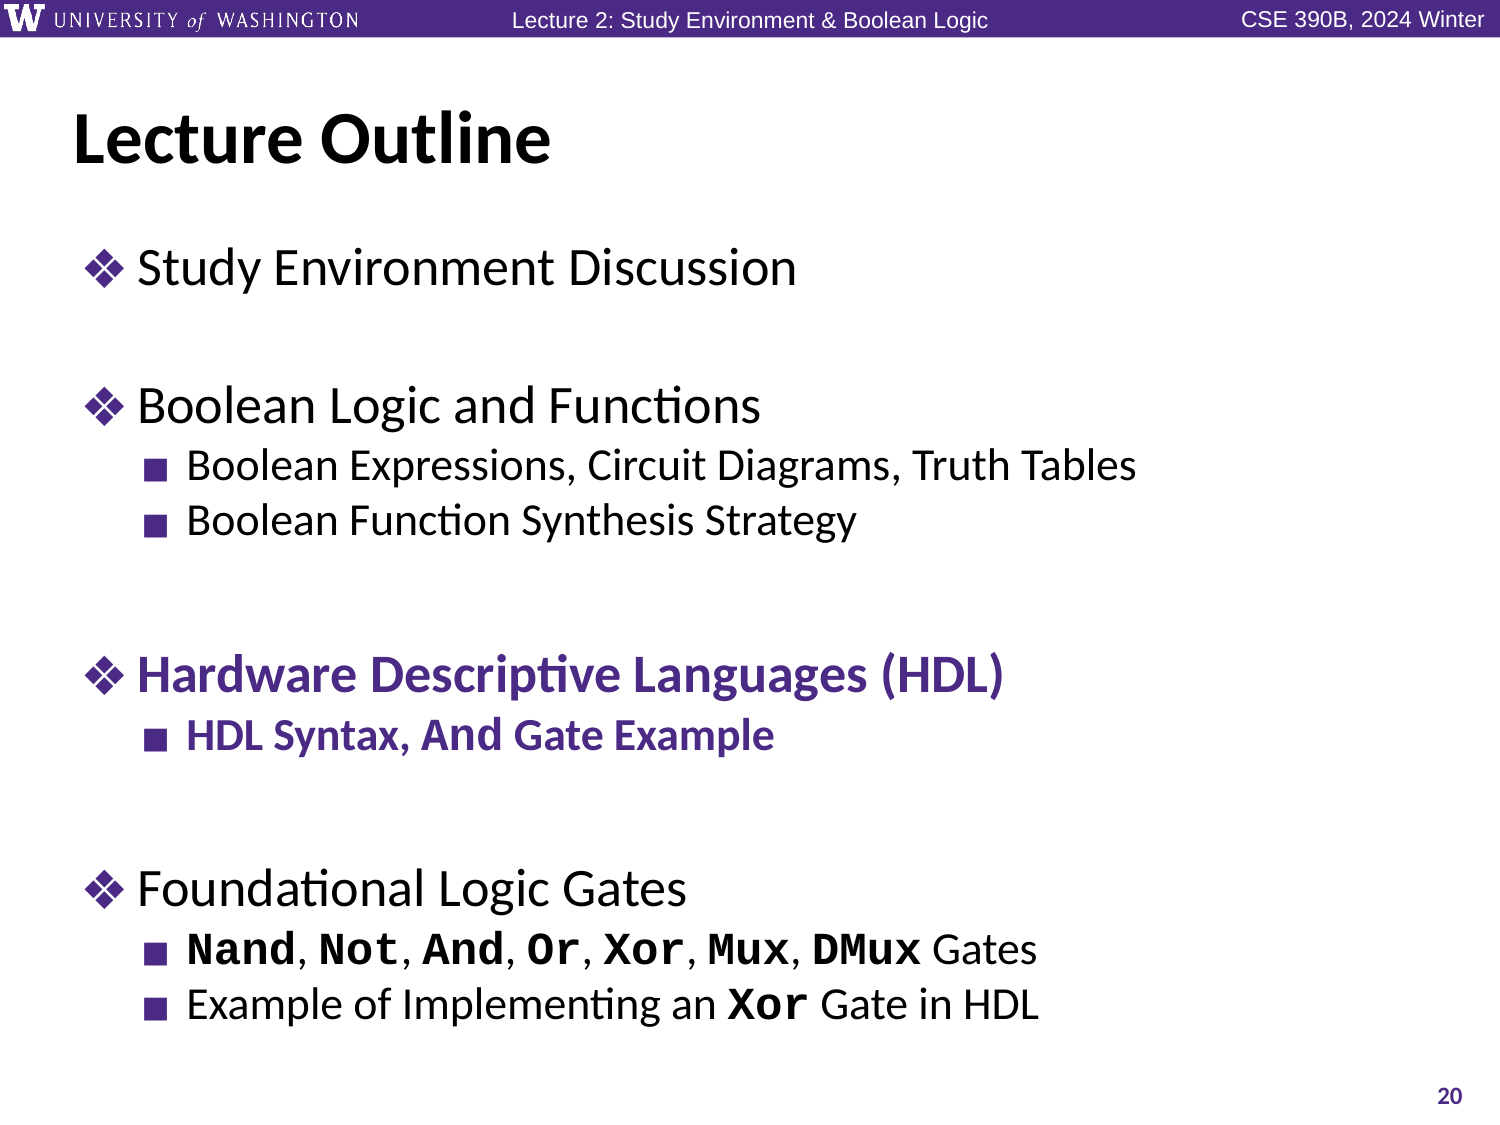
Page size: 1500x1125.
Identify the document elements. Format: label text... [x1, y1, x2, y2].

list Study Environment Discussion Boolean Logic and Functions Boolean Expressions, Circuit Diagrams, Truth Tables Boolean Function Synthesis Strategy Hardware Descriptive Languages (HDL) HDL Syntax, And Gate Example Foundational Logic Gates Nand, Not, And, Or, Xor, Mux, DMux Gates Example of Implementing an Xor Gate in HDL [65, 223, 1438, 1040]
title Lecture Outline [58, 71, 1438, 197]
slide_number 20 [1400, 1065, 1500, 1125]
picture [4, 4, 358, 32]
